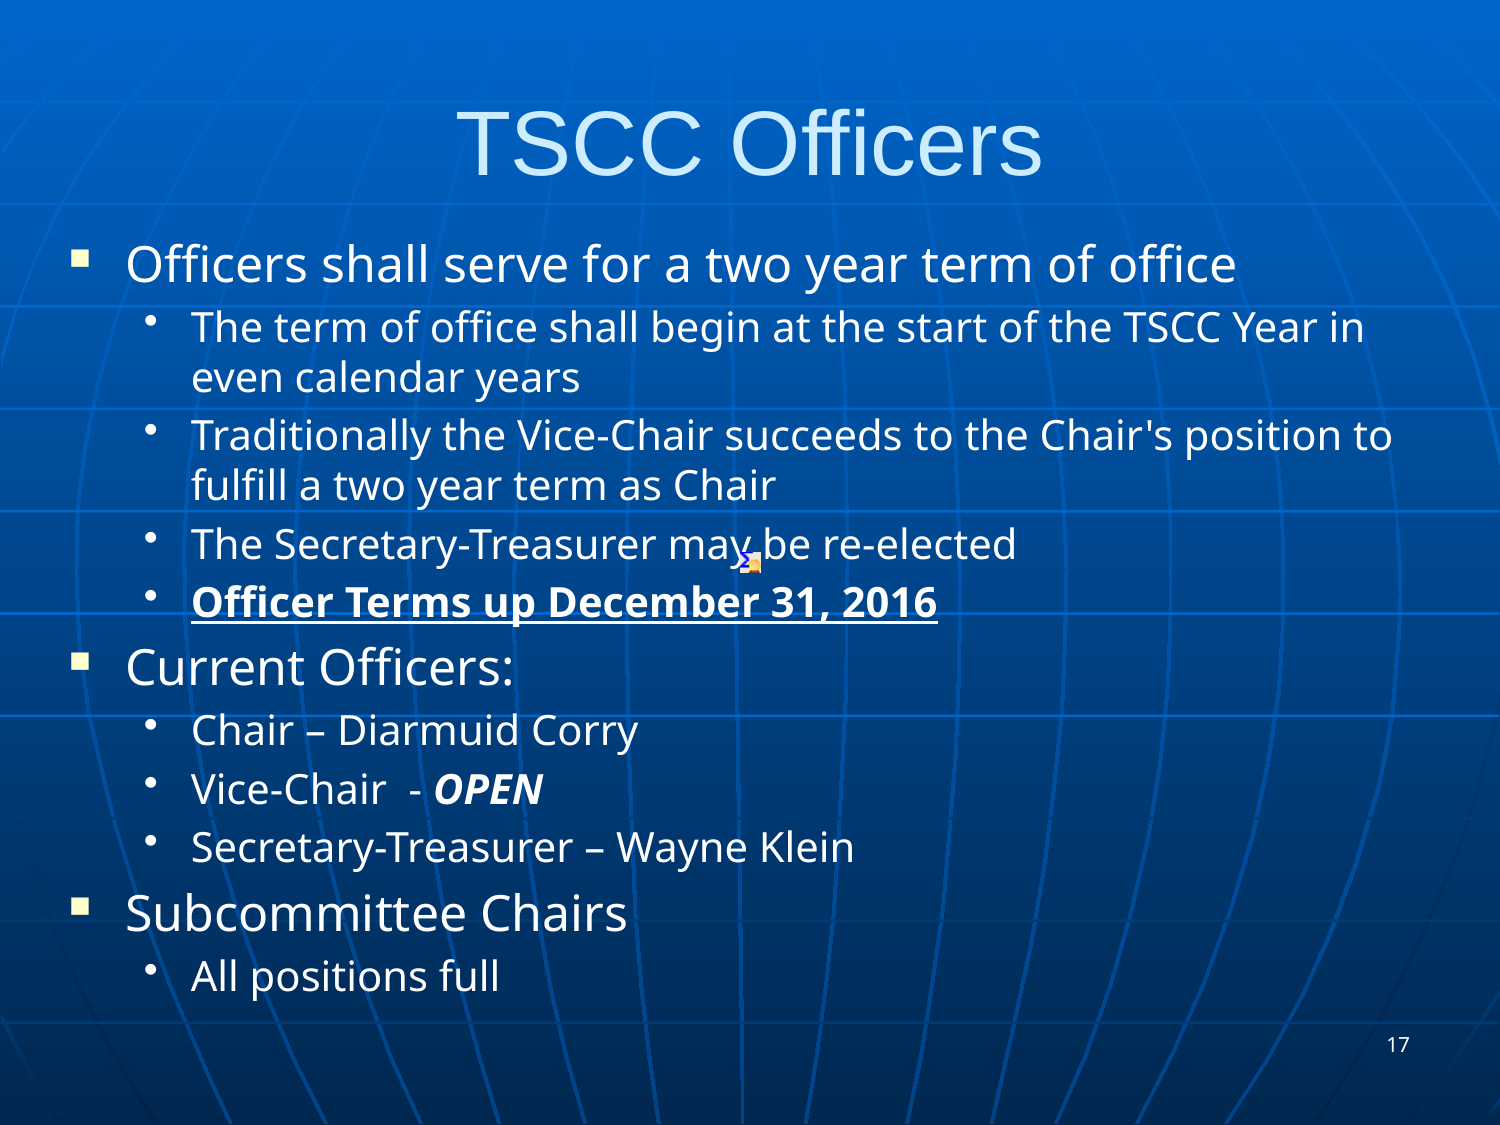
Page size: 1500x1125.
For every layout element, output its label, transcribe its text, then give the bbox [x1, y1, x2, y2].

slide_number 17 [1074, 1023, 1426, 1100]
picture [739, 552, 761, 573]
list Officers shall serve for a two year term of office The term of office shall begin at the start of the TSCC Year in even calendar years Traditionally the Vice-Chair succeeds to the Chair's position to fulfill a two year term as Chair The Secretary-Treasurer may be re-elected Officer Terms up December 31, 2016 Current Officers: Chair – Diarmuid Corry Vice-Chair - OPEN Secretary-Treasurer – Wayne Klein Subcommittee Chairs All positions full [53, 224, 1467, 1076]
title TSCC Officers [74, 45, 1426, 224]
